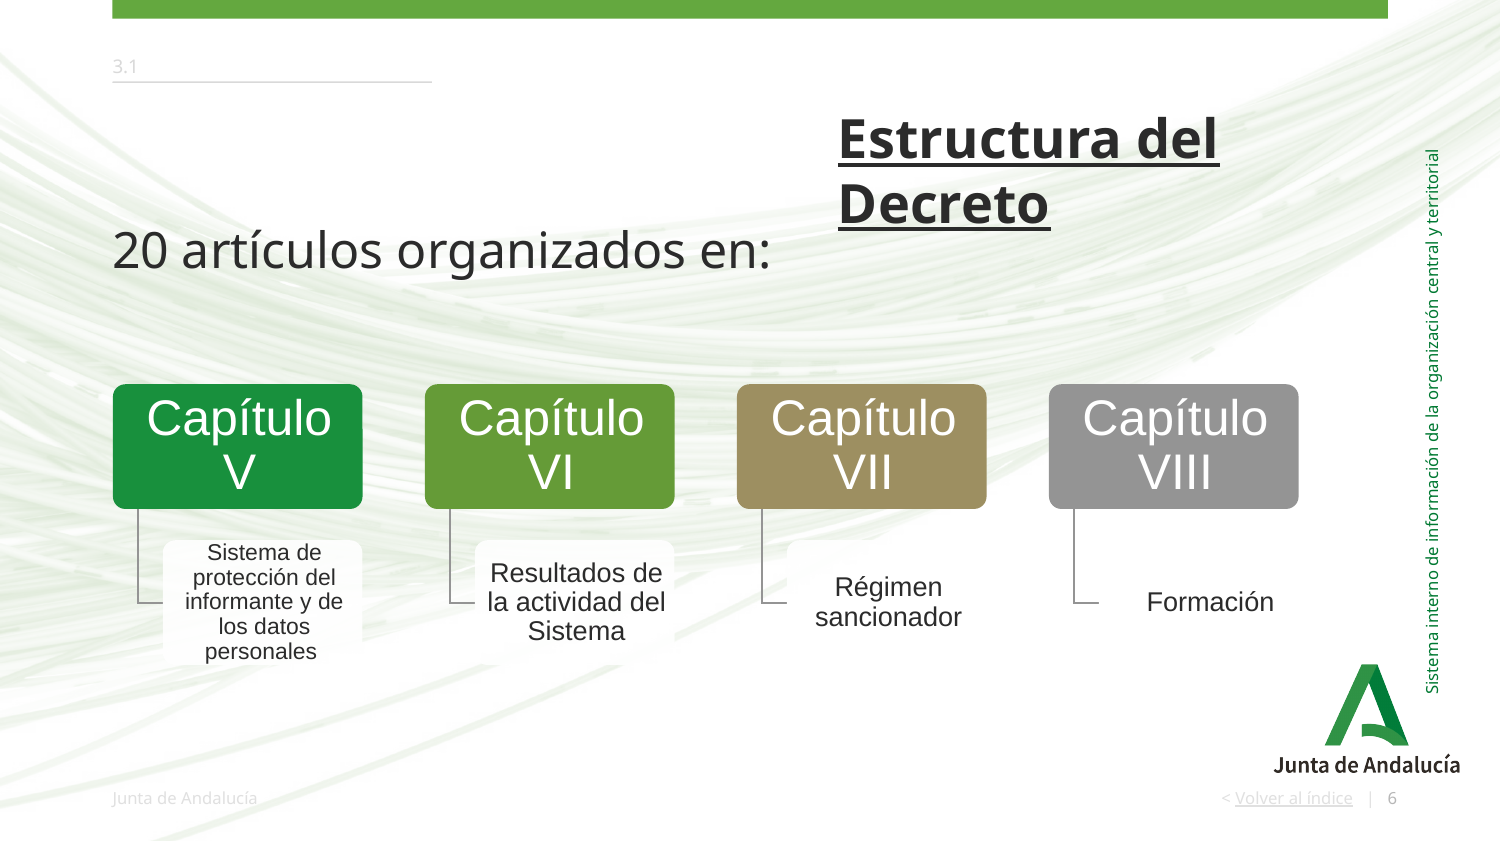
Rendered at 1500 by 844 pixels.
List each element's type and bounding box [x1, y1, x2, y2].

text_box [112, 251, 1320, 798]
picture [0, 0, 1500, 841]
